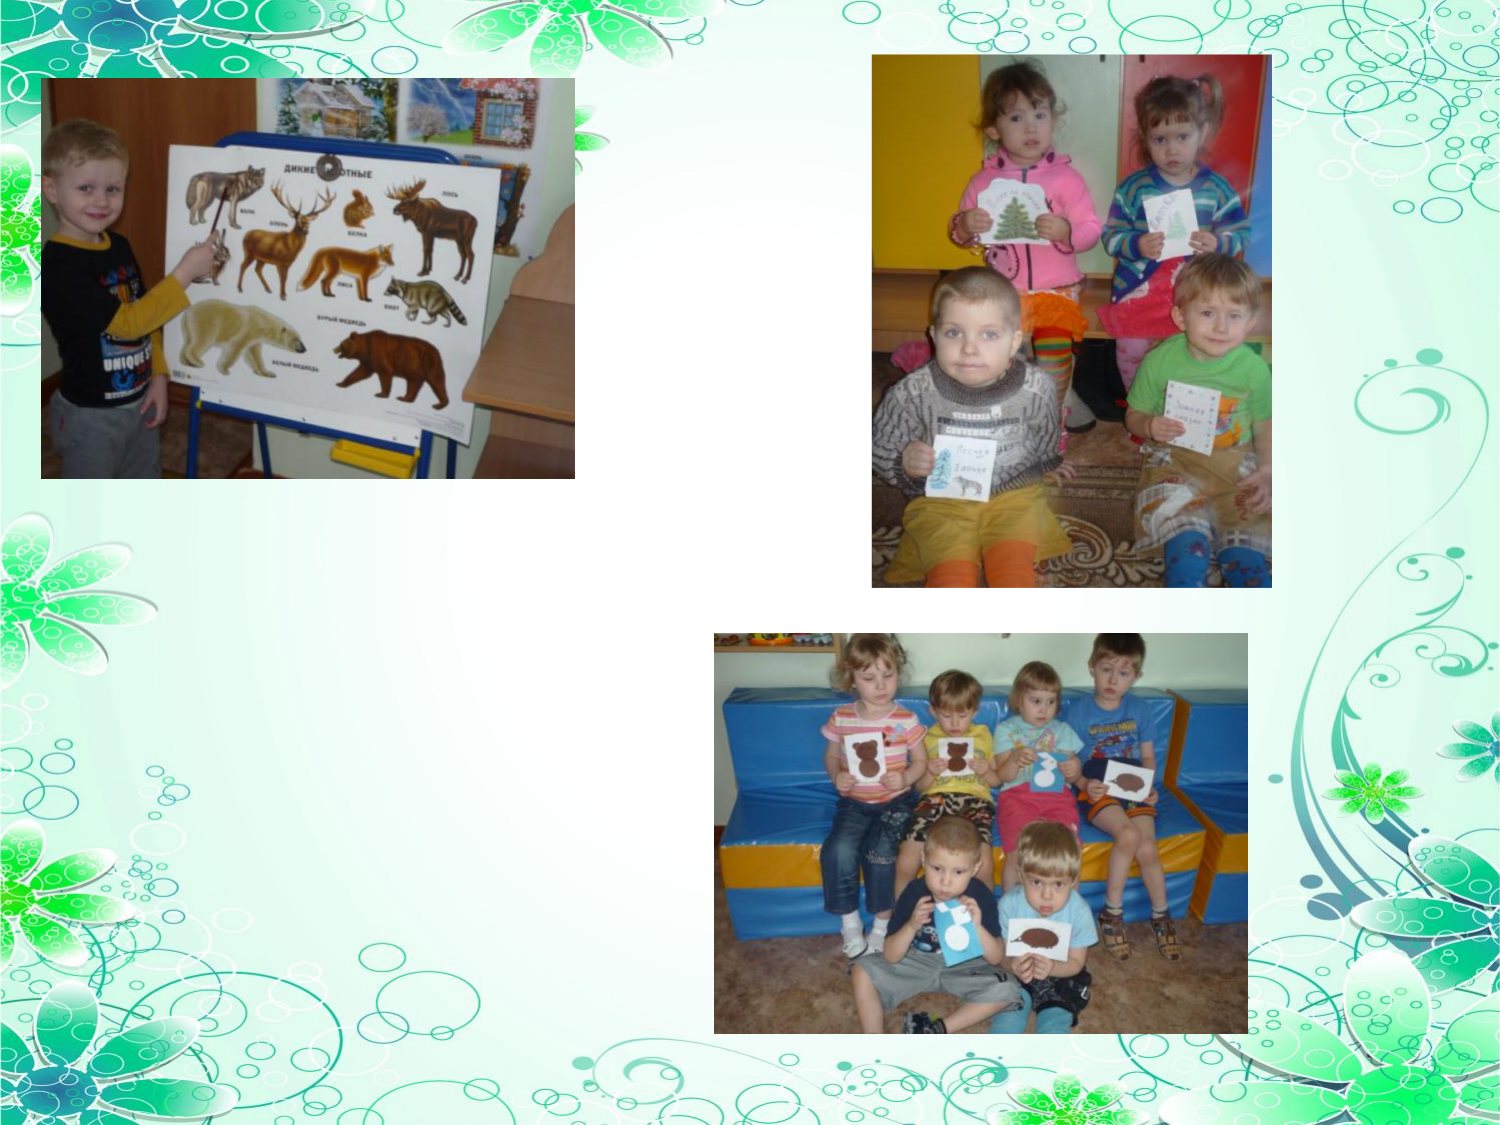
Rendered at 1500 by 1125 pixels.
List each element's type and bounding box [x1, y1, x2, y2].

list [41, 77, 575, 479]
picture [0, 0, 1500, 1125]
